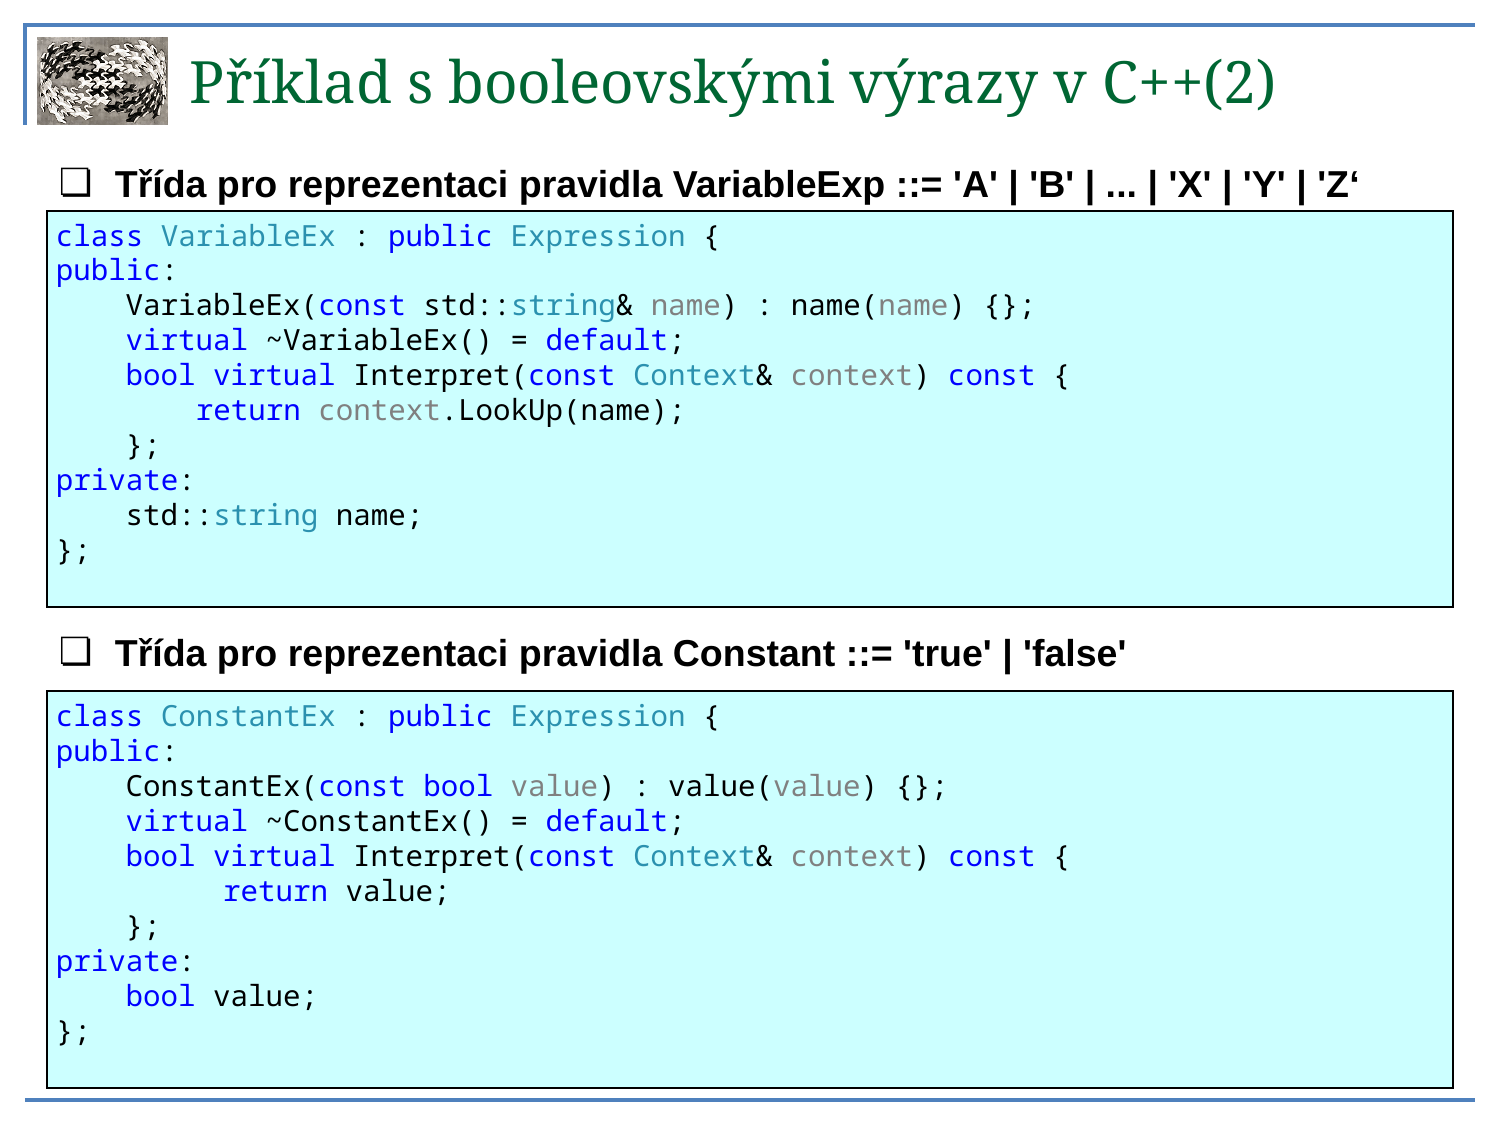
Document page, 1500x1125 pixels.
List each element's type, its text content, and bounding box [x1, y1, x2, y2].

text_box class VariableEx : public Expression { public: VariableEx(const std::string& name) : name(name) {}; virtual ~VariableEx() = default; bool virtual Interpret(const Context& context) const { return context.LookUp(name); }; private: std::string name; }; [46, 235, 1454, 608]
text_box Třída pro reprezentaci pravidla Constant ::= 'true' | 'false' [24, 621, 1500, 704]
picture [37, 37, 168, 125]
text_box class ConstantEx : public Expression { public: ConstantEx(const bool value) : value(value) {}; virtual ~ConstantEx() = default; bool virtual Interpret(const Context& context) const { return value; }; private: bool value; }; [46, 704, 1454, 1088]
text_box Příklad s booleovskými výrazy v C++(2) [174, 37, 1475, 125]
text_box Třída pro reprezentaci pravidla VariableExp ::= 'A' | 'B' | ... | 'X' | 'Y' | 'Z‘ [24, 152, 1500, 235]
